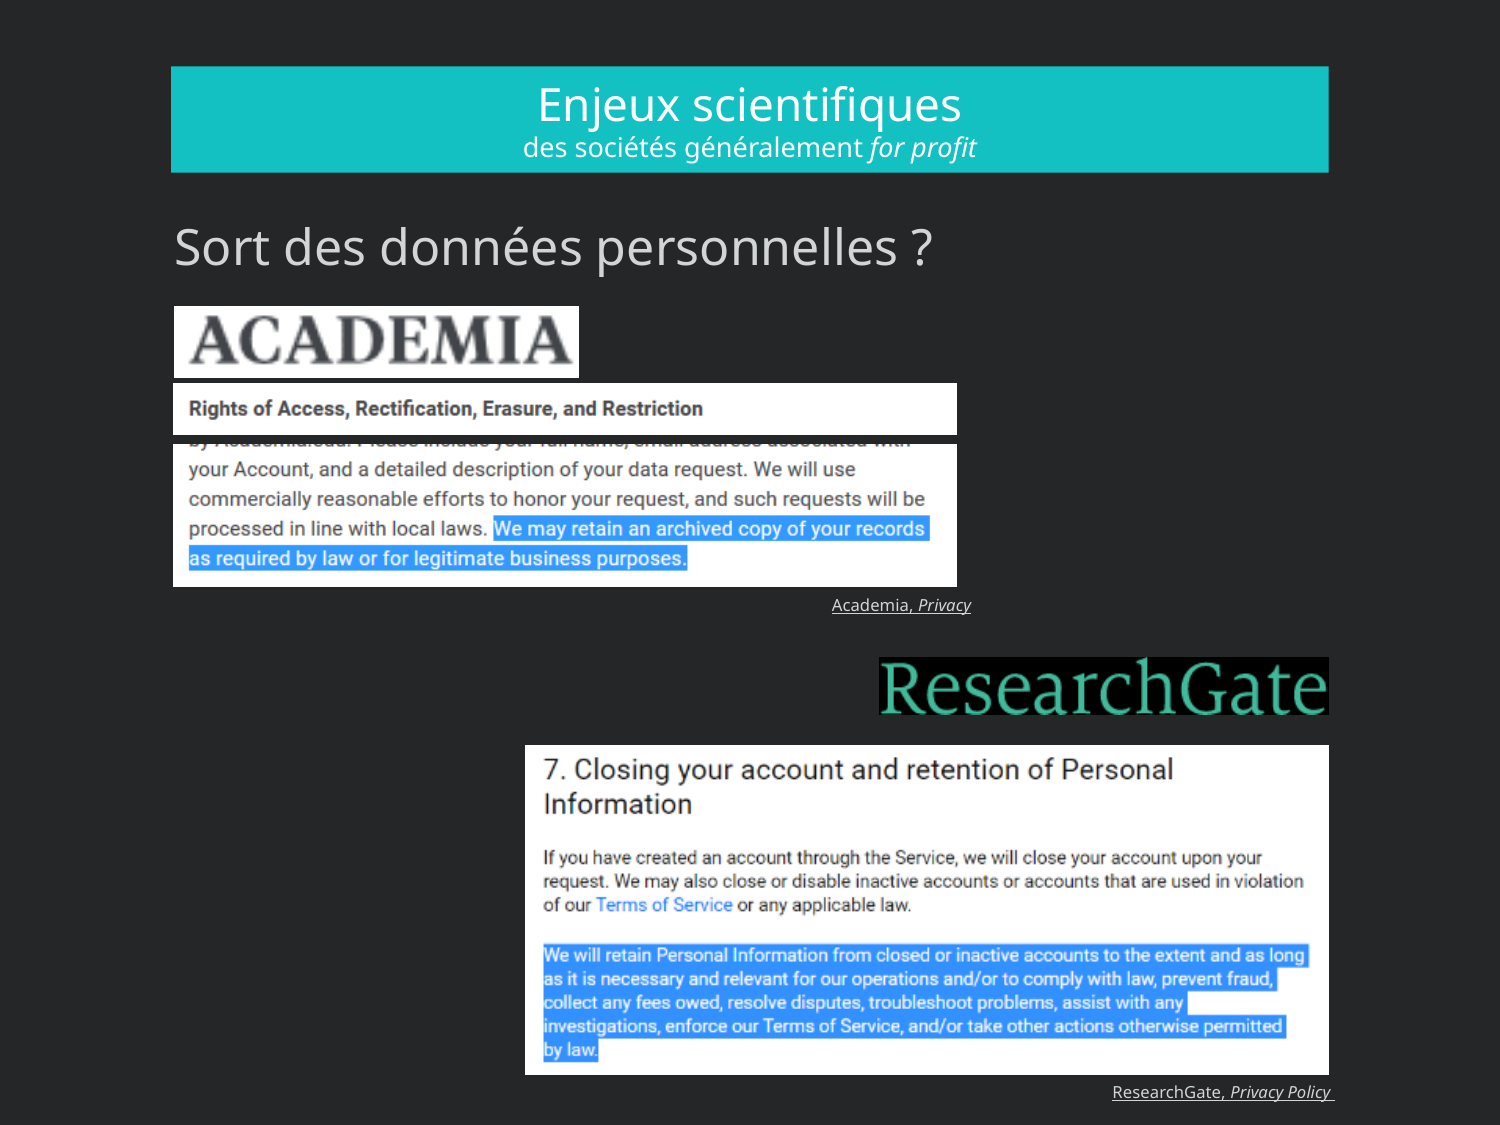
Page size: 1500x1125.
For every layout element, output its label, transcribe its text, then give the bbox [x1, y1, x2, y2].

text_box ResearchGate, Privacy Policy [1097, 1074, 1350, 1113]
picture [525, 745, 1329, 1075]
list Sort des données personnelles ? [159, 208, 1188, 1106]
picture [174, 306, 579, 379]
title Enjeux scientifiques des sociétés généralement for profit [171, 66, 1329, 173]
picture [879, 657, 1329, 715]
picture [173, 439, 958, 588]
picture [173, 383, 958, 435]
